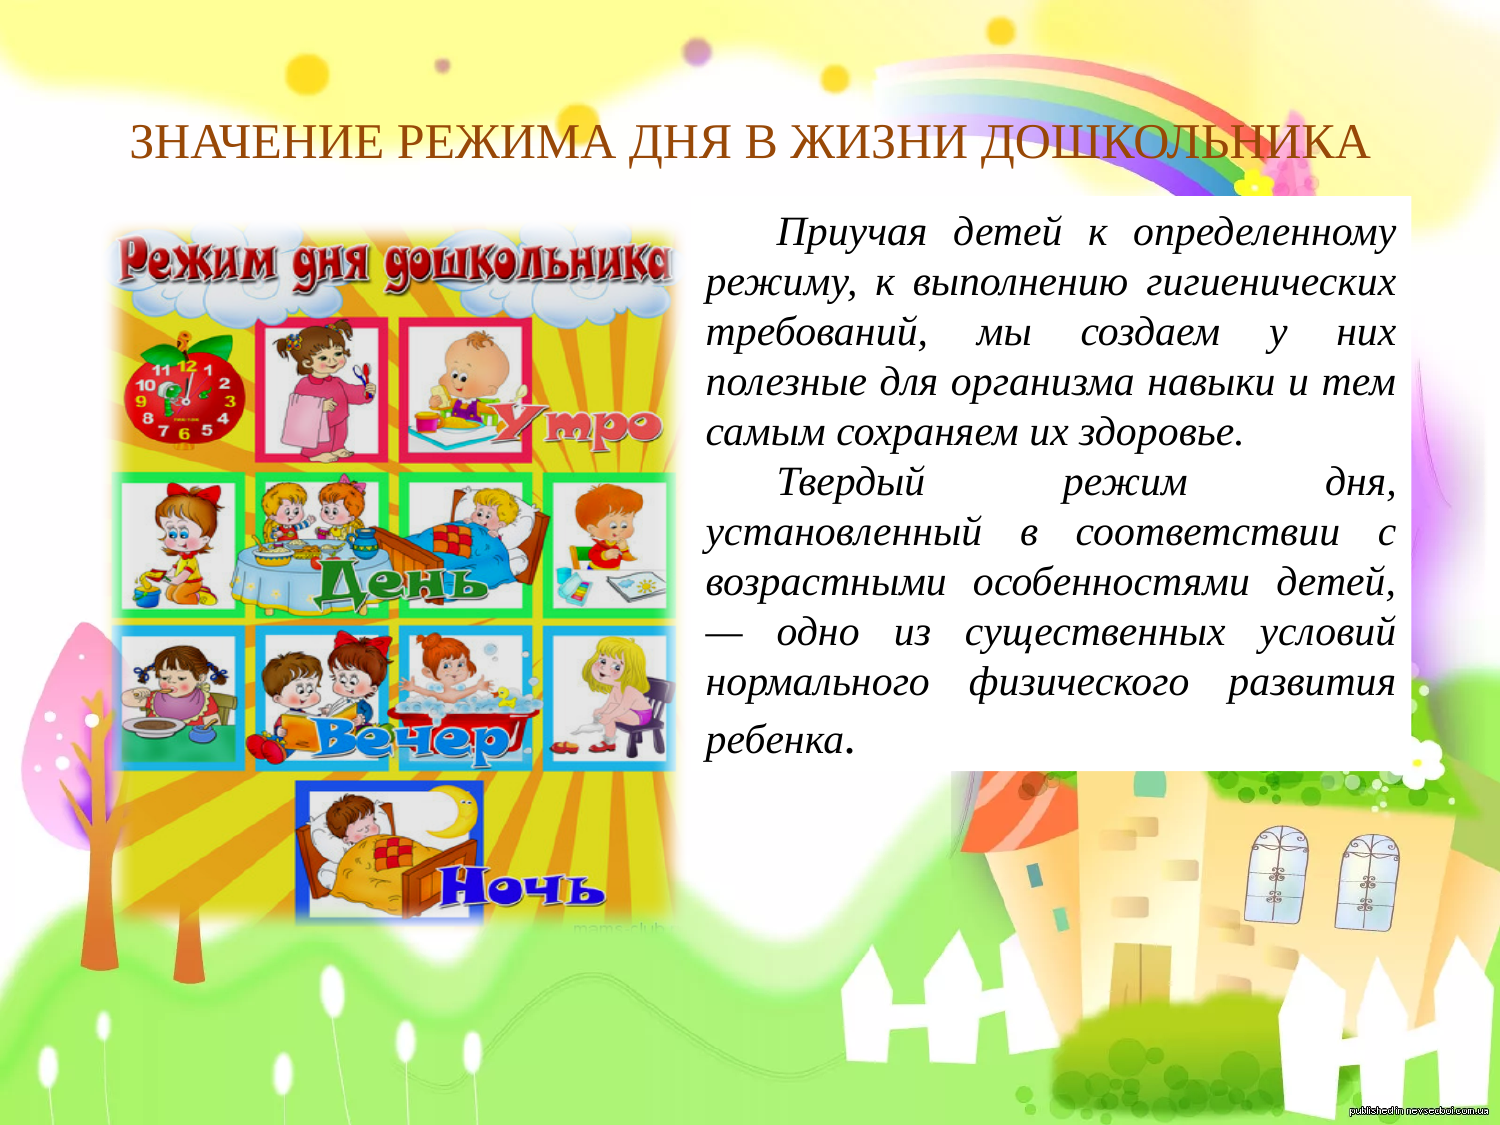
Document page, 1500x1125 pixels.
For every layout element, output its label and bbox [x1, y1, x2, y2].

list [0, 0, 1500, 1125]
picture [100, 219, 687, 935]
